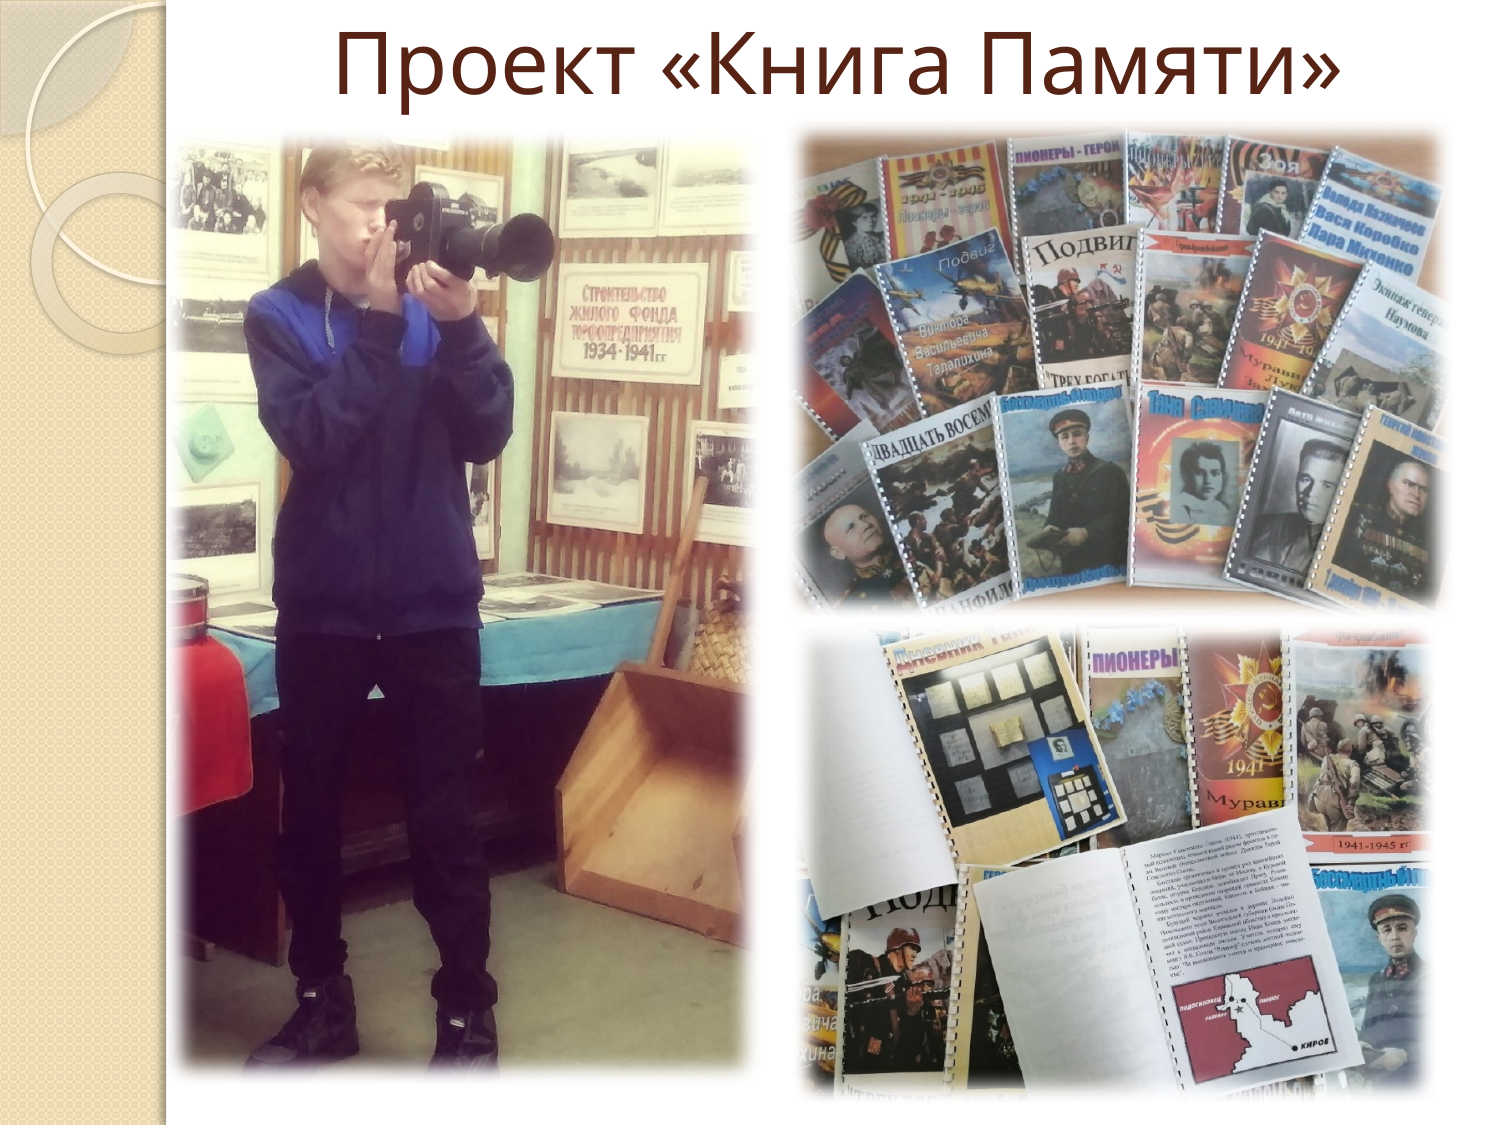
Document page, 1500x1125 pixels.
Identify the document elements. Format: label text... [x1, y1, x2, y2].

title Проект «Книга Памяти» [222, 0, 1453, 119]
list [163, 128, 762, 1086]
picture [784, 116, 1454, 619]
picture [792, 620, 1437, 1104]
